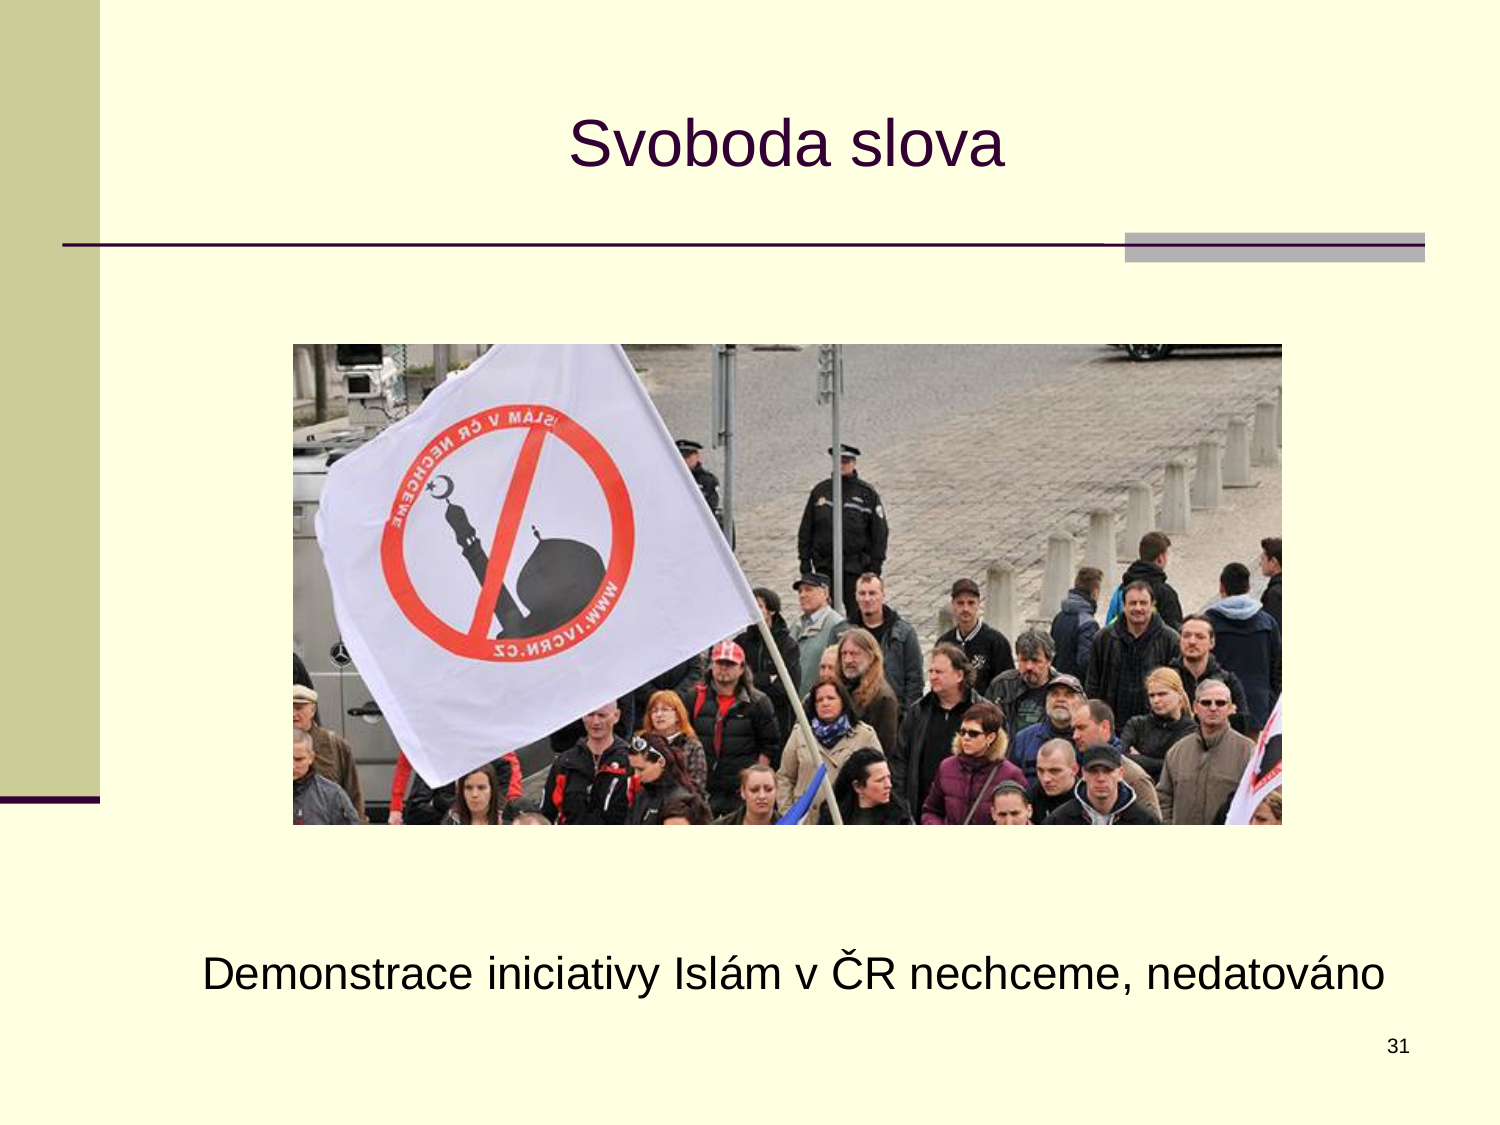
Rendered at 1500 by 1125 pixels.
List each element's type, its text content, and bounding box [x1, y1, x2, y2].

list Demonstrace iniciativy Islám v ČR nechceme, nedatováno [0, 936, 1500, 1125]
picture [293, 344, 1282, 825]
title Svoboda slova [150, 45, 1425, 234]
